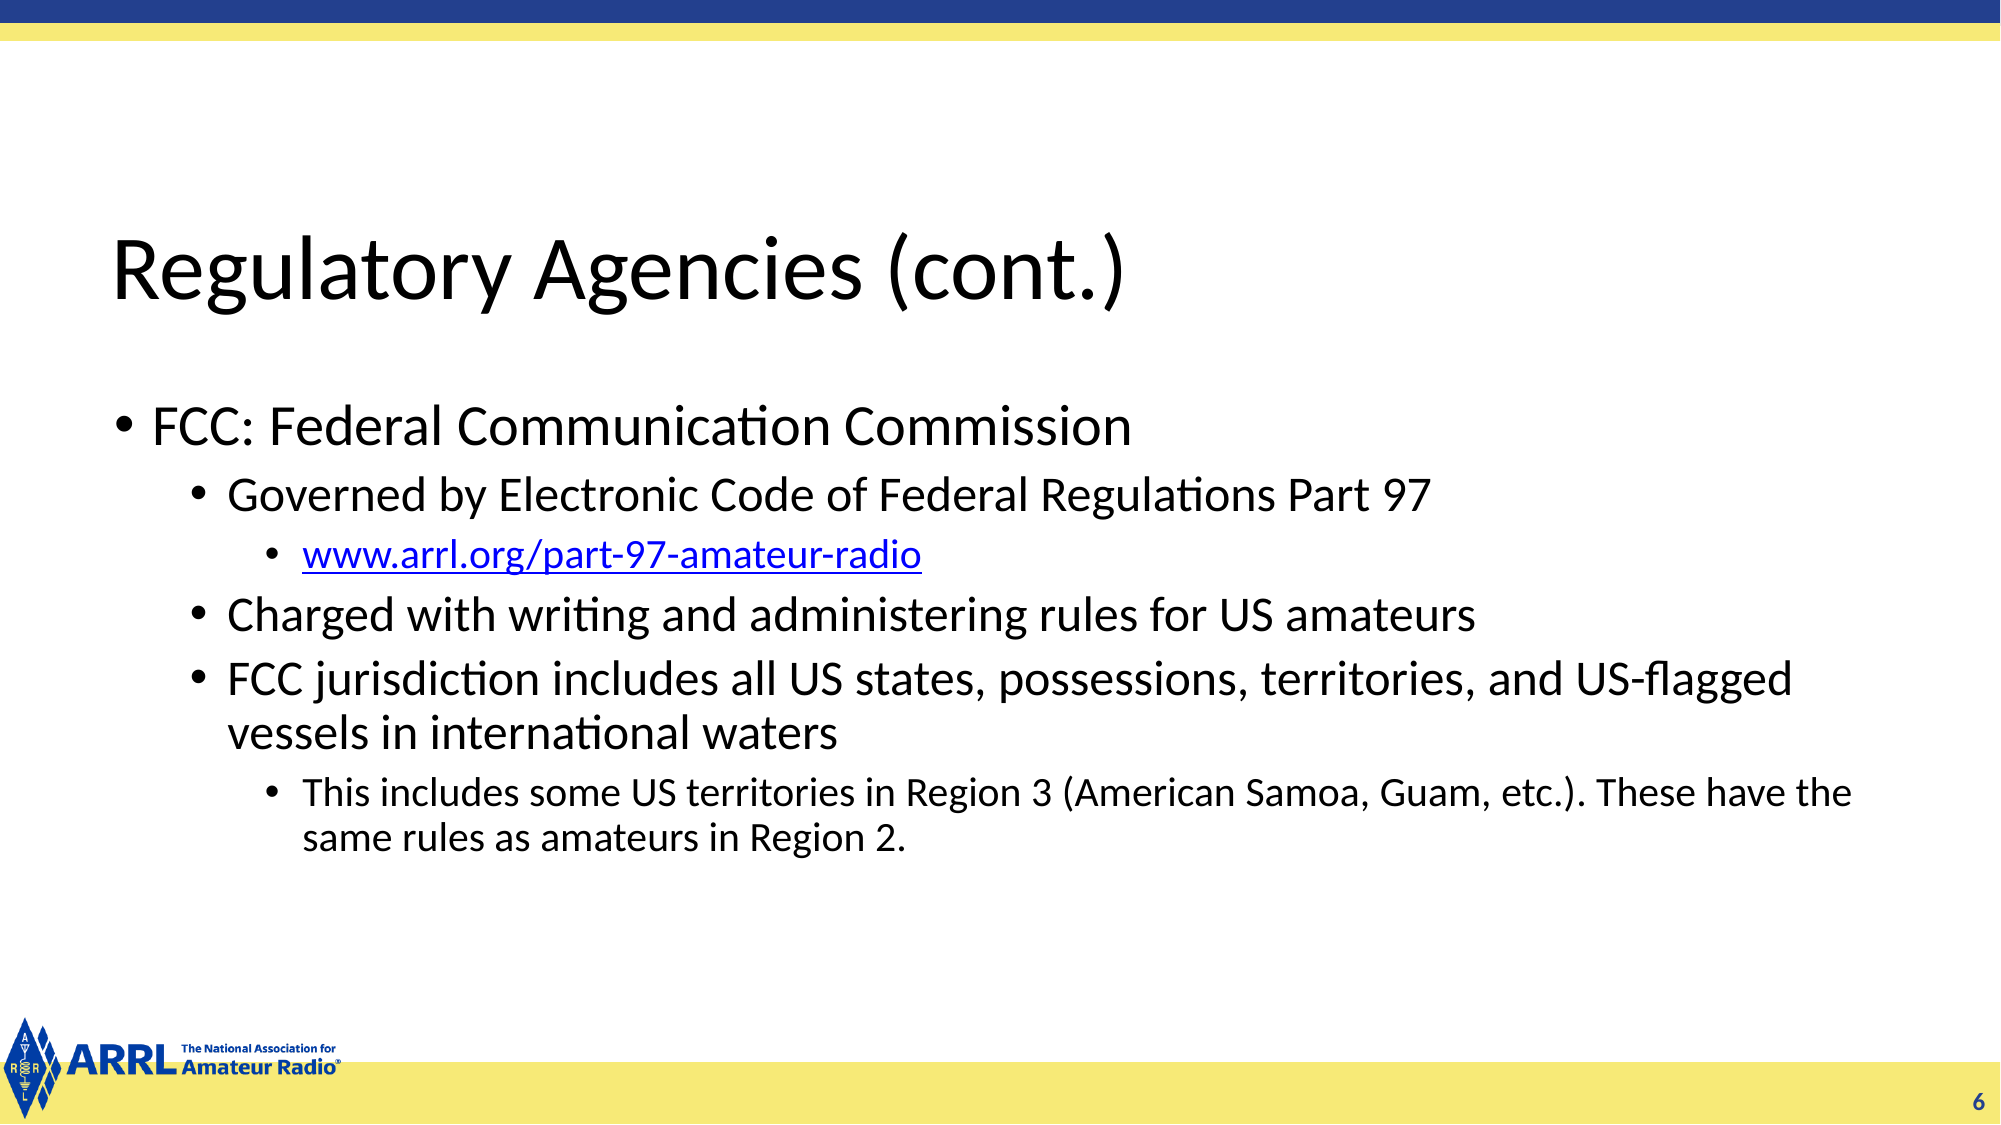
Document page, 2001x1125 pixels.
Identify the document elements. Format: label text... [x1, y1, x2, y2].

title Regulatory Agencies (cont.) [96, 212, 1897, 356]
picture [1, 1015, 342, 1121]
list FCC: Federal Communication Commission Governed by Electronic Code of Federal Regulations Part 97 www.arrl.org/part-97-amateur-radio Charged with writing and administering rules for US amateurs FCC jurisdiction includes all US states, possessions, territories, and US-flagged vessels in international waters This includes some US territories in Region 3 (American Samoa, Guam, etc.). These have the same rules as amateurs in Region 2. [99, 387, 1900, 1075]
